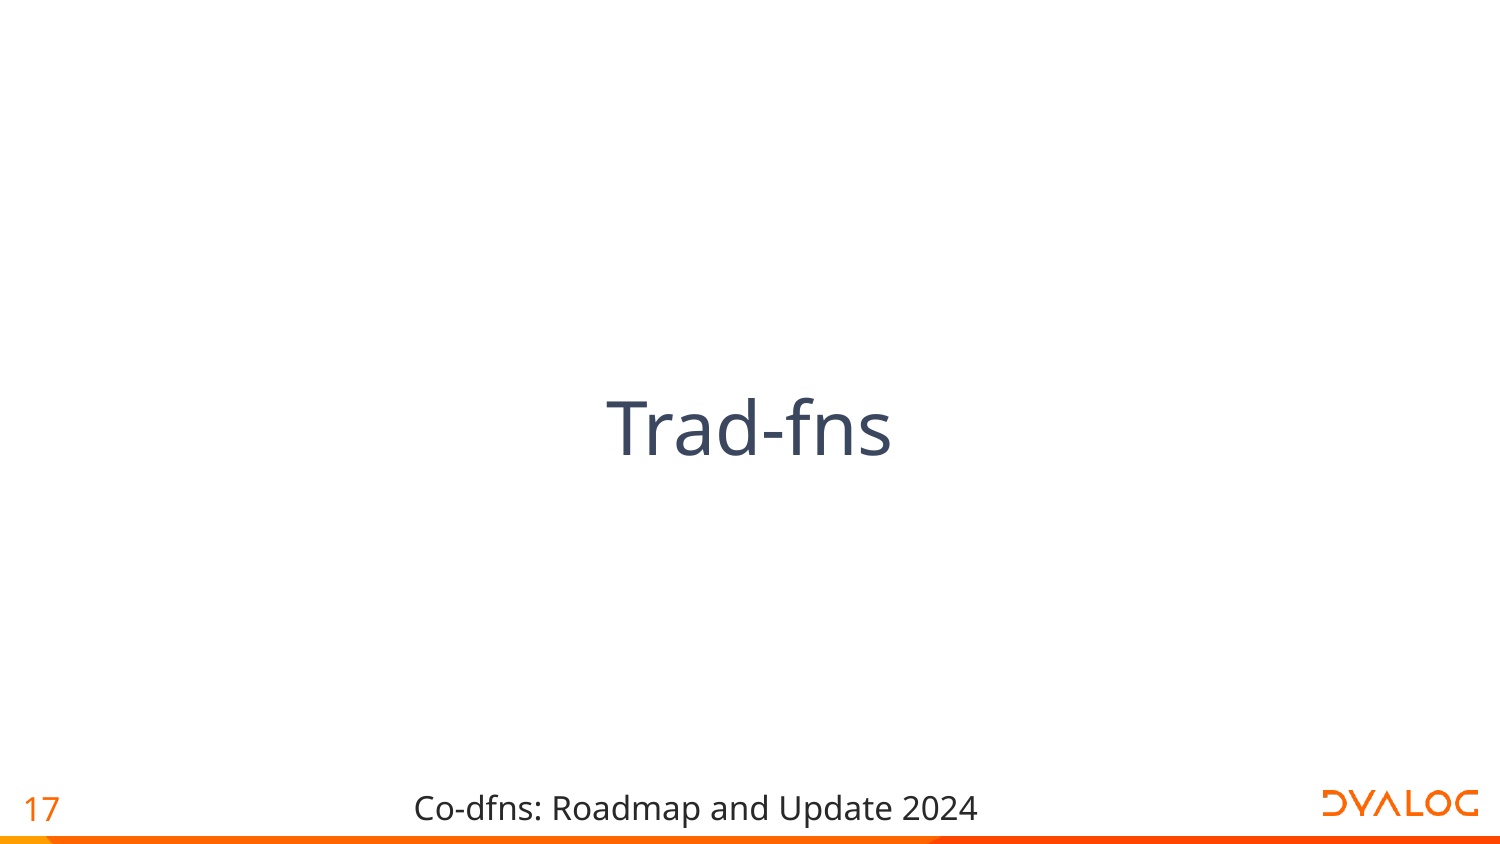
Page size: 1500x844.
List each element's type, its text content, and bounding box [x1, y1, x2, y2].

picture [1323, 790, 1478, 816]
title Trad-fns [214, 365, 1286, 479]
picture [0, 836, 1500, 844]
